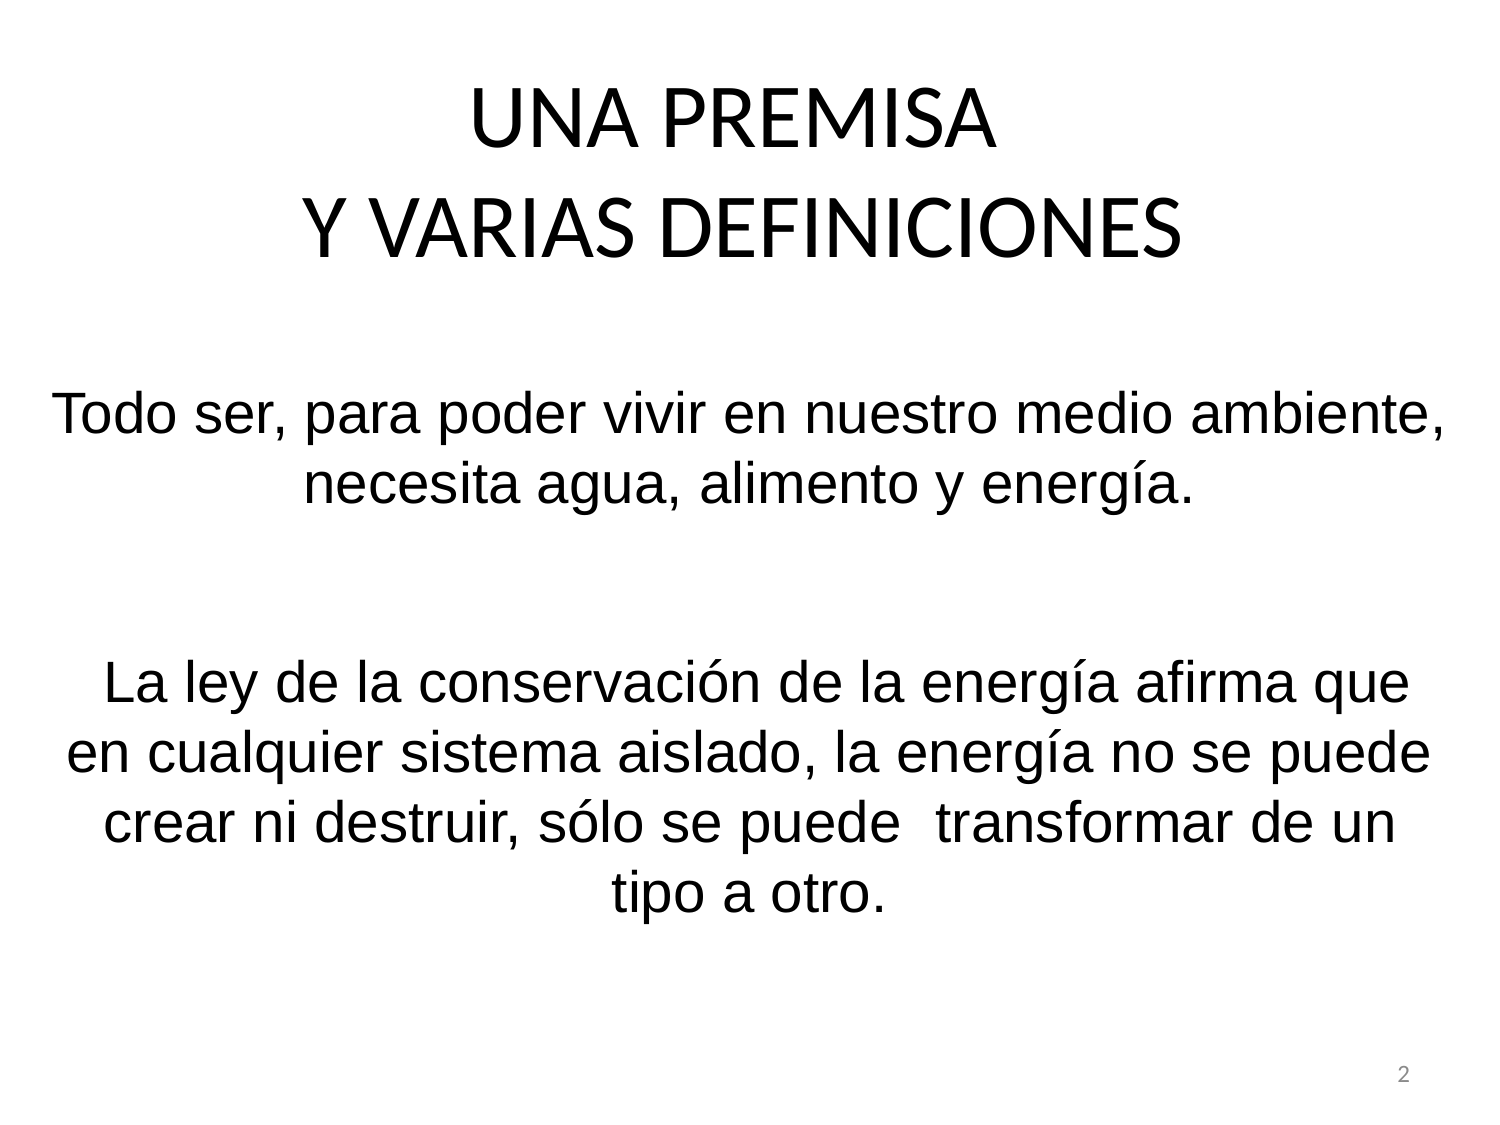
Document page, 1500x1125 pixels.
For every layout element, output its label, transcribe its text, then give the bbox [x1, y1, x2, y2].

slide_number 2 [1074, 1042, 1425, 1103]
list Todo ser, para poder vivir en nuestro medio ambiente, necesita agua, alimento y energía. La ley de la conservación de la energía afirma que en cualquier sistema aislado, la energía no se puede crear ni destruir, sólo se puede transformar de un tipo a otro. [33, 324, 1467, 1061]
title UNA PREMISA Y VARIAS DEFINICIONES [27, 41, 1461, 291]
